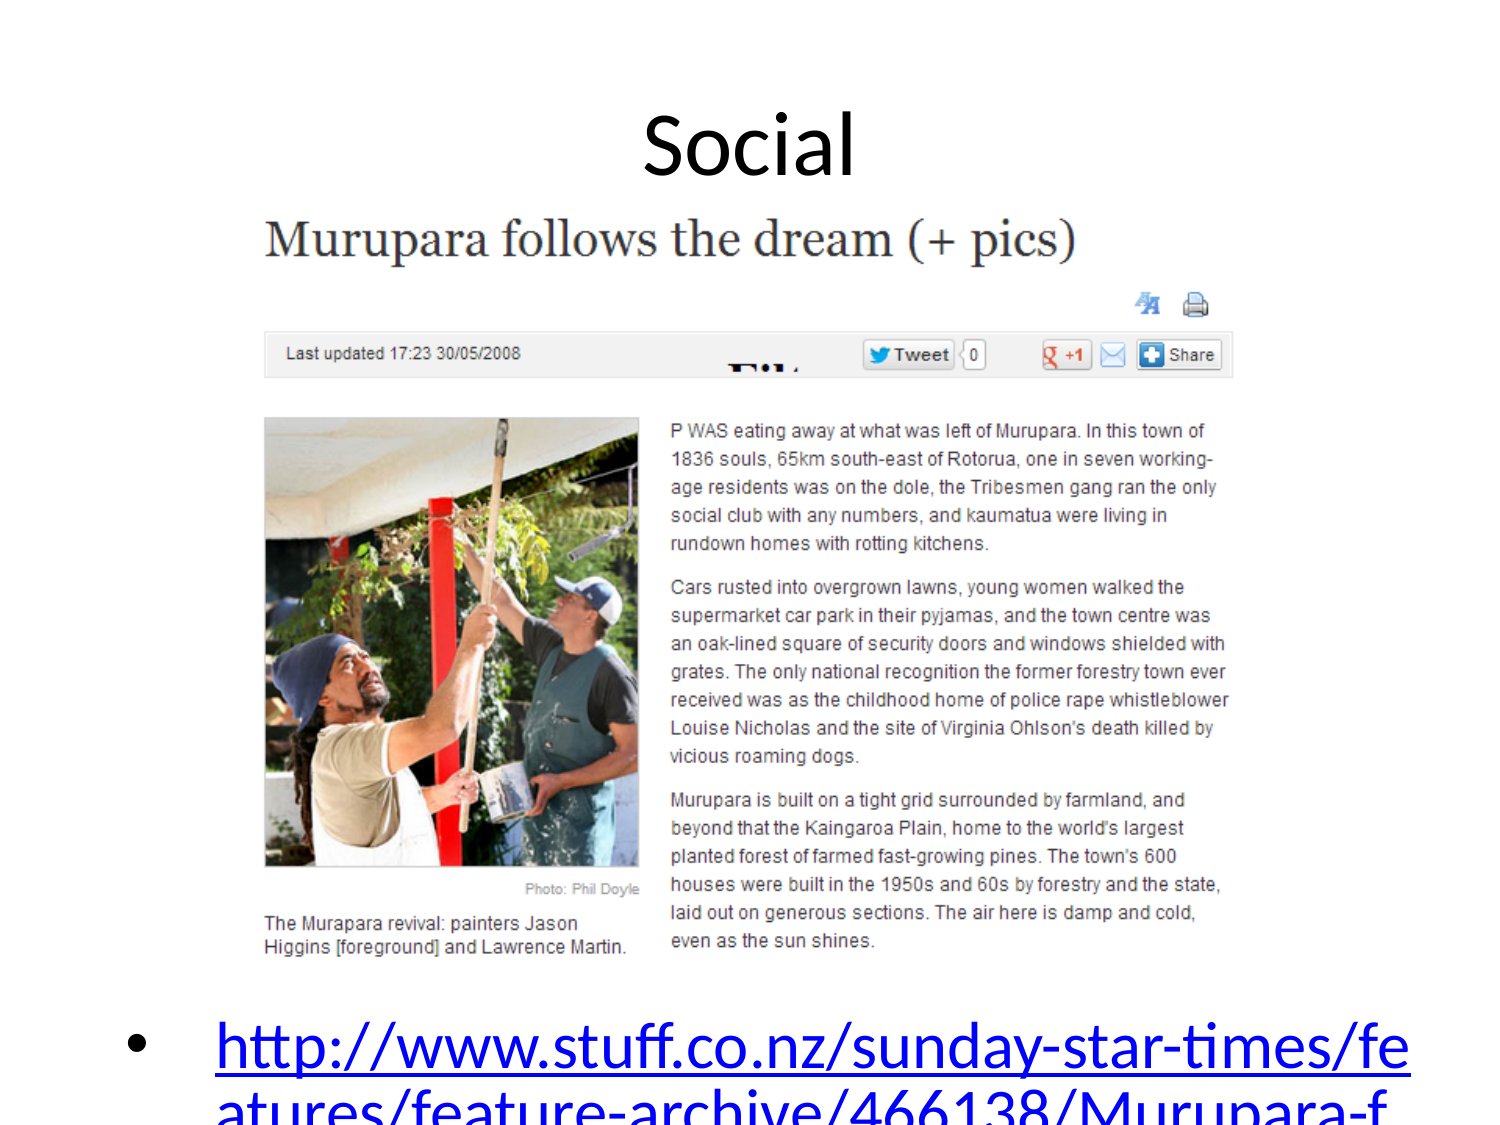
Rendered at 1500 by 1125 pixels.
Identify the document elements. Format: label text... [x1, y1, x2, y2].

list http://www.stuff.co.nz/sunday-star-times/features/feature-archive/466138/Murupara-follows-the-dream-pics [110, 994, 1436, 1094]
title Social [75, 45, 1425, 233]
picture [253, 207, 1252, 971]
